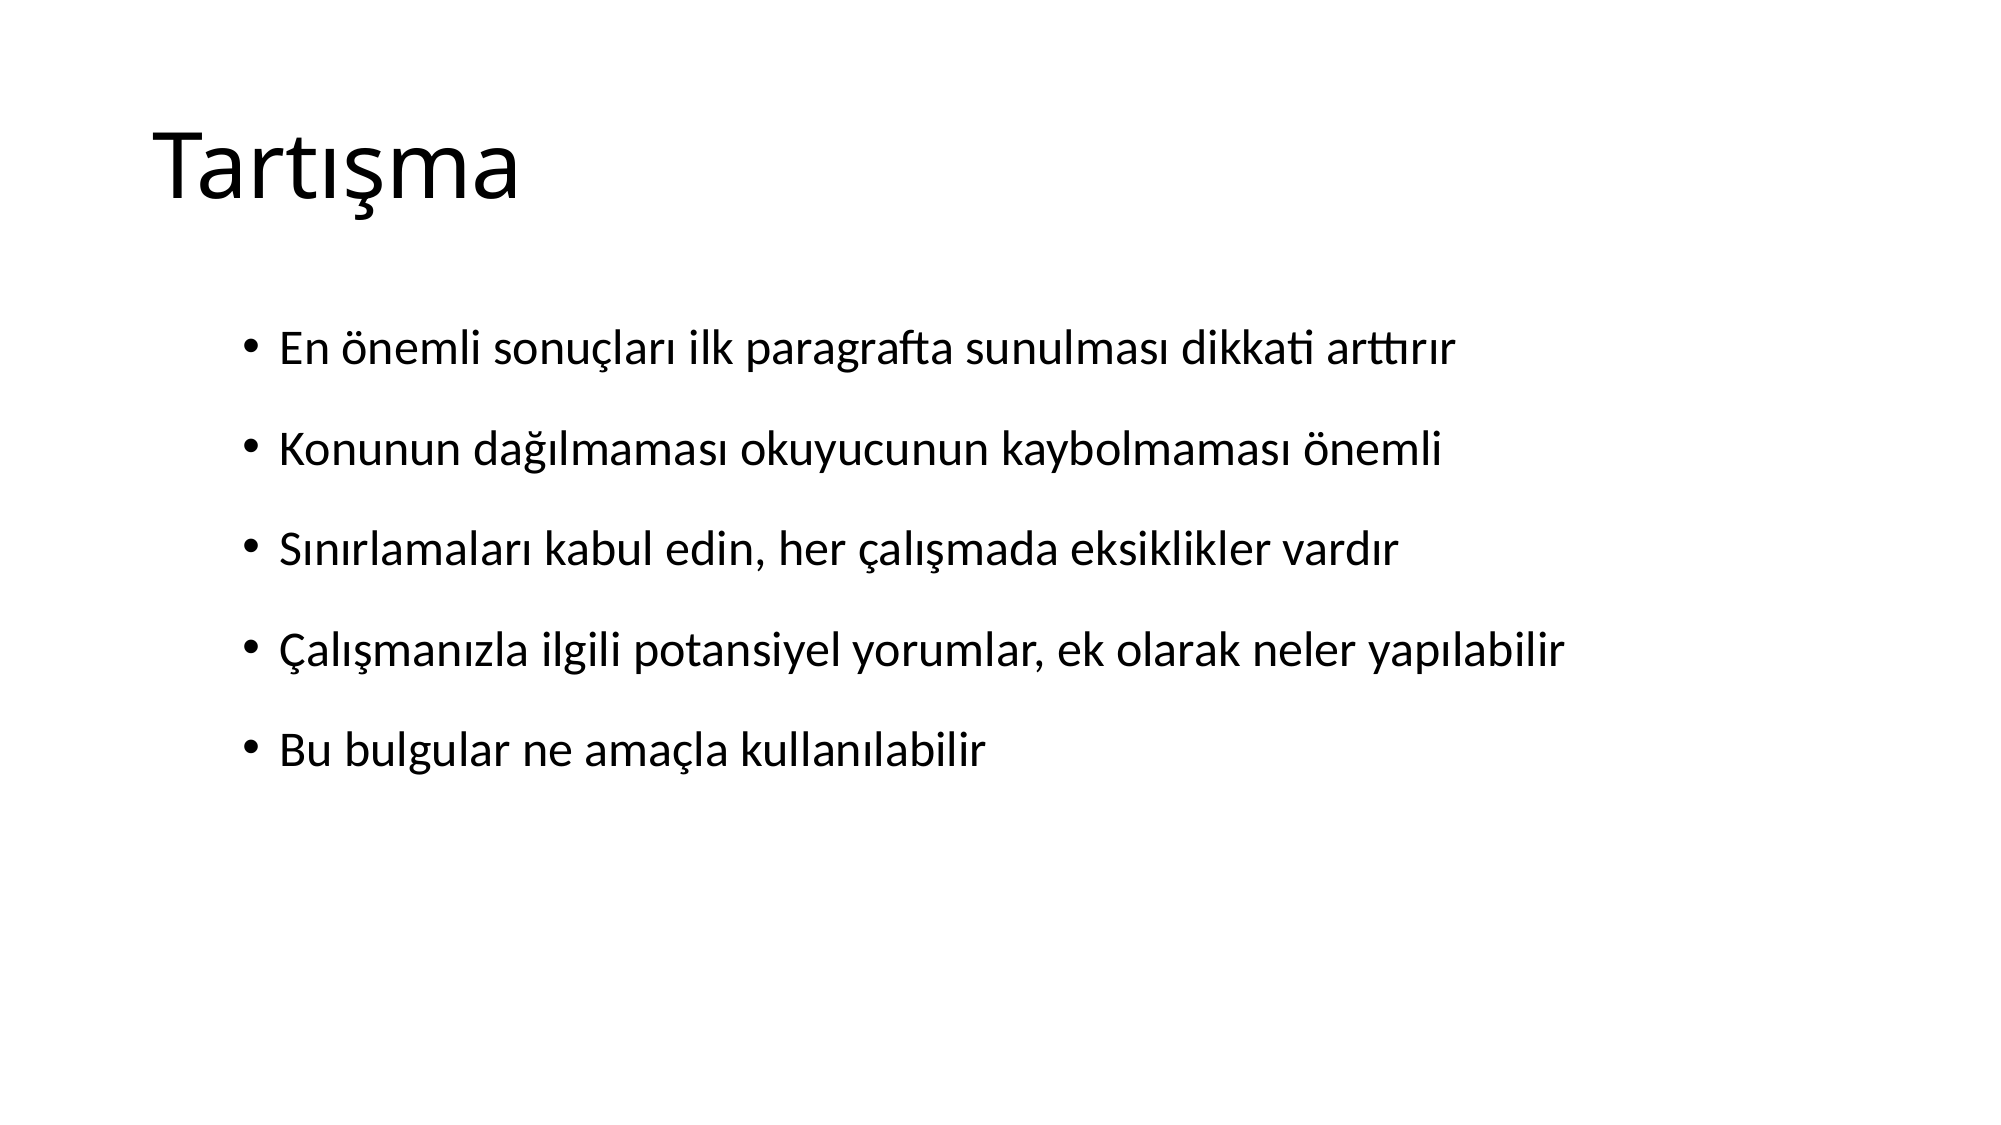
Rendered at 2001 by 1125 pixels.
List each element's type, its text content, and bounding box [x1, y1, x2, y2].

list En önemli sonuçları ilk paragrafta sunulması dikkati arttırır Konunun dağılmaması okuyucunun kaybolmaması önemli Sınırlamaları kabul edin, her çalışmada eksiklikler vardır Çalışmanızla ilgili potansiyel yorumlar, ek olarak neler yapılabilir Bu bulgular ne amaçla kullanılabilir [152, 277, 1878, 819]
title Tartışma [137, 59, 1863, 278]
